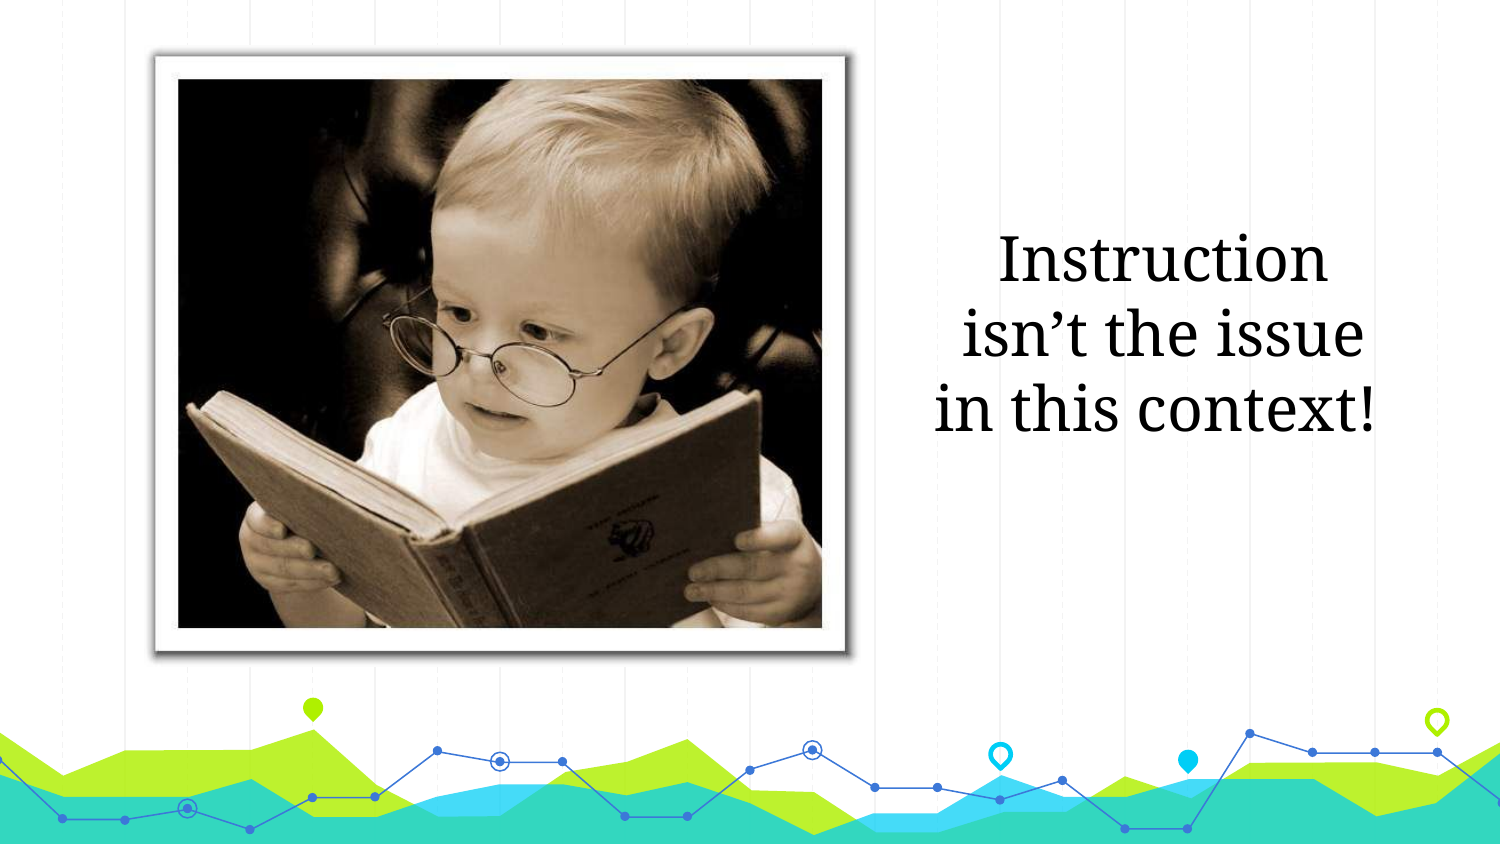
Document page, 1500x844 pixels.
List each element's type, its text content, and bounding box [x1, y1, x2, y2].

picture [143, 44, 861, 667]
text_box Instruction isn’t the issue in this context! [916, 204, 1413, 622]
